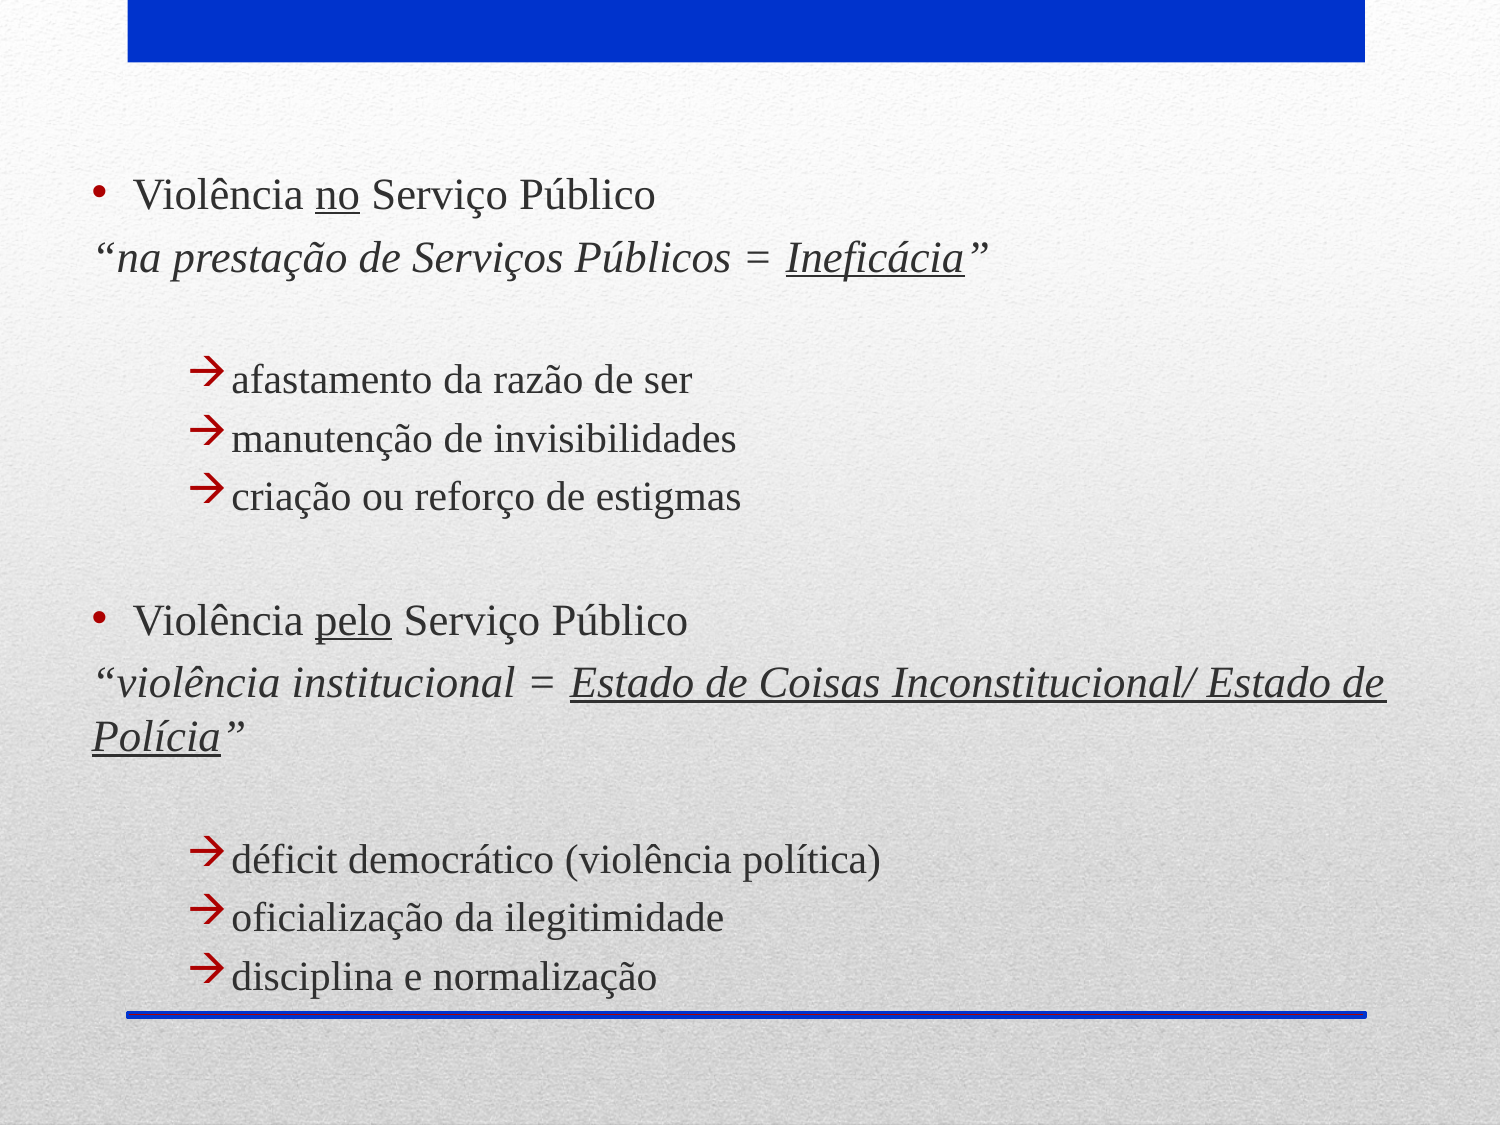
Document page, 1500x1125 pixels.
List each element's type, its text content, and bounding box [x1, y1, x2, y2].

list Violência no Serviço Público “na prestação de Serviços Públicos = Ineficácia” afastamento da razão de ser manutenção de invisibilidades criação ou reforço de estigmas Violência pelo Serviço Público “violência institucional = Estado de Coisas Inconstitucional/ Estado de Polícia” déficit democrático (violência política) oficialização da ilegitimidade disciplina e normalização [76, 101, 1436, 1013]
